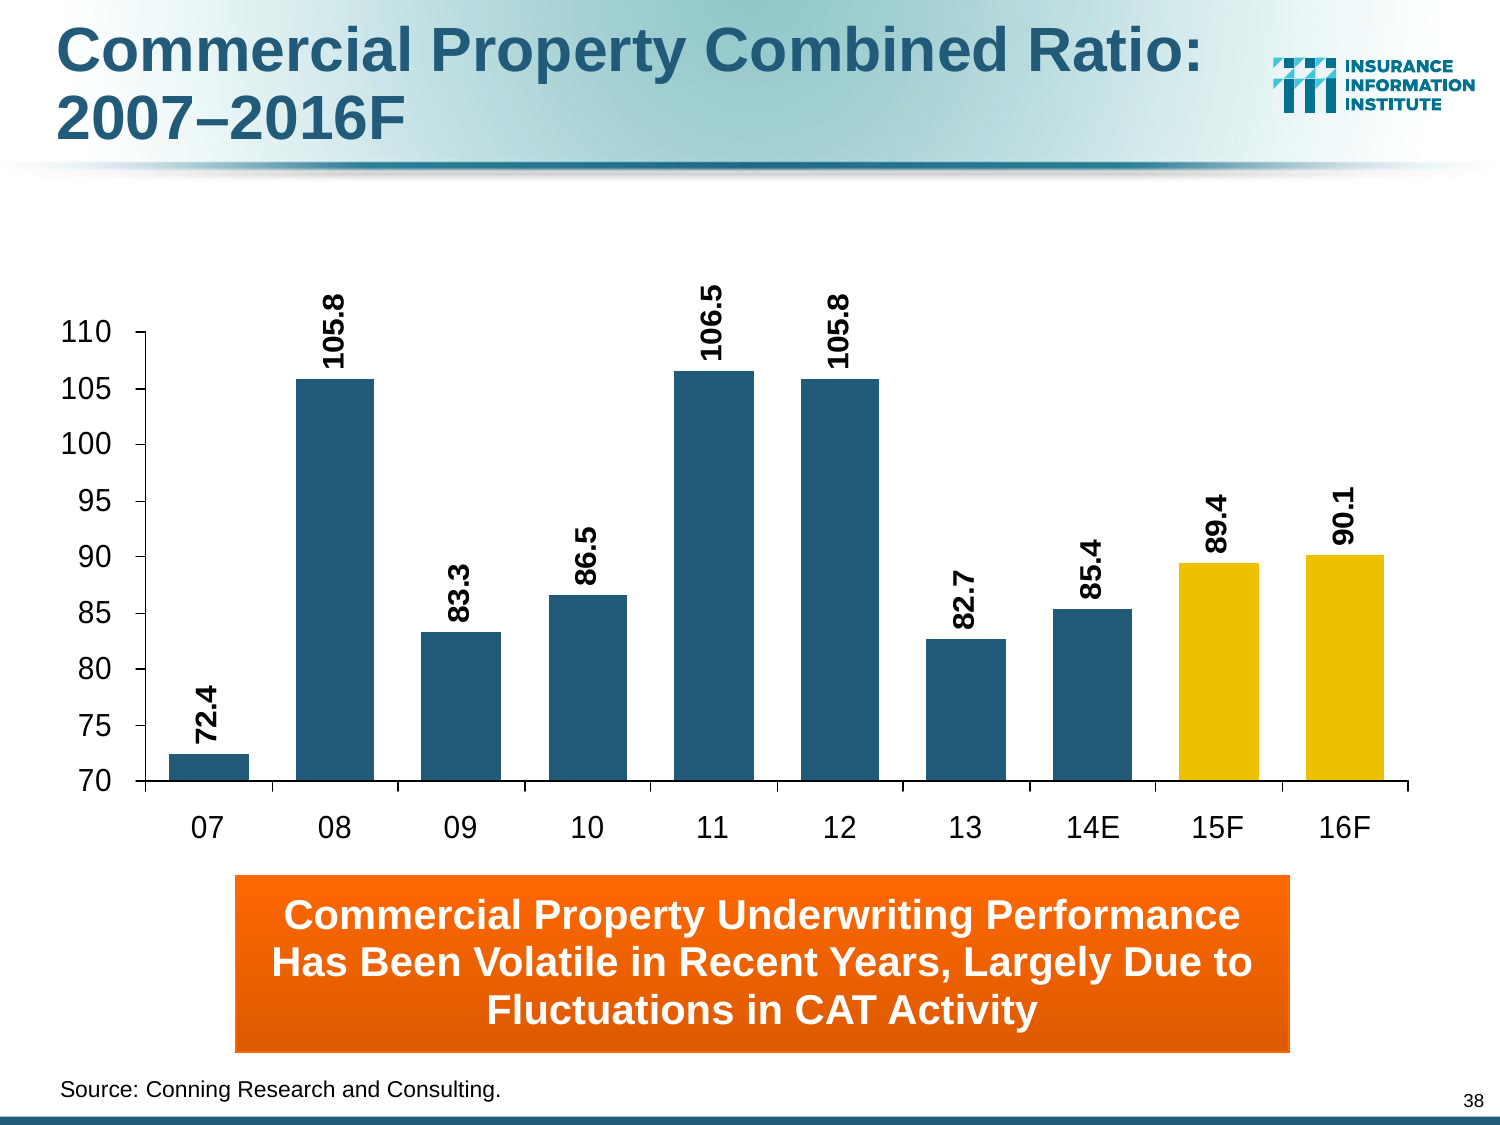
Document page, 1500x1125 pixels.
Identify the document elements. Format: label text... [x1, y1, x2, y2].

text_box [48, 218, 1435, 862]
picture [0, 0, 1500, 189]
title Commercial Property Combined Ratio: 2007–2016F [48, 14, 1264, 157]
text_box Source: Conning Research and Consulting. [0, 1050, 1242, 1125]
text_box Commercial Property Underwriting Performance Has Been Volatile in Recent Years, Largely Due to Fluctuations in CAT Activity [235, 875, 1289, 1053]
slide_number 38 [1410, 1091, 1485, 1112]
